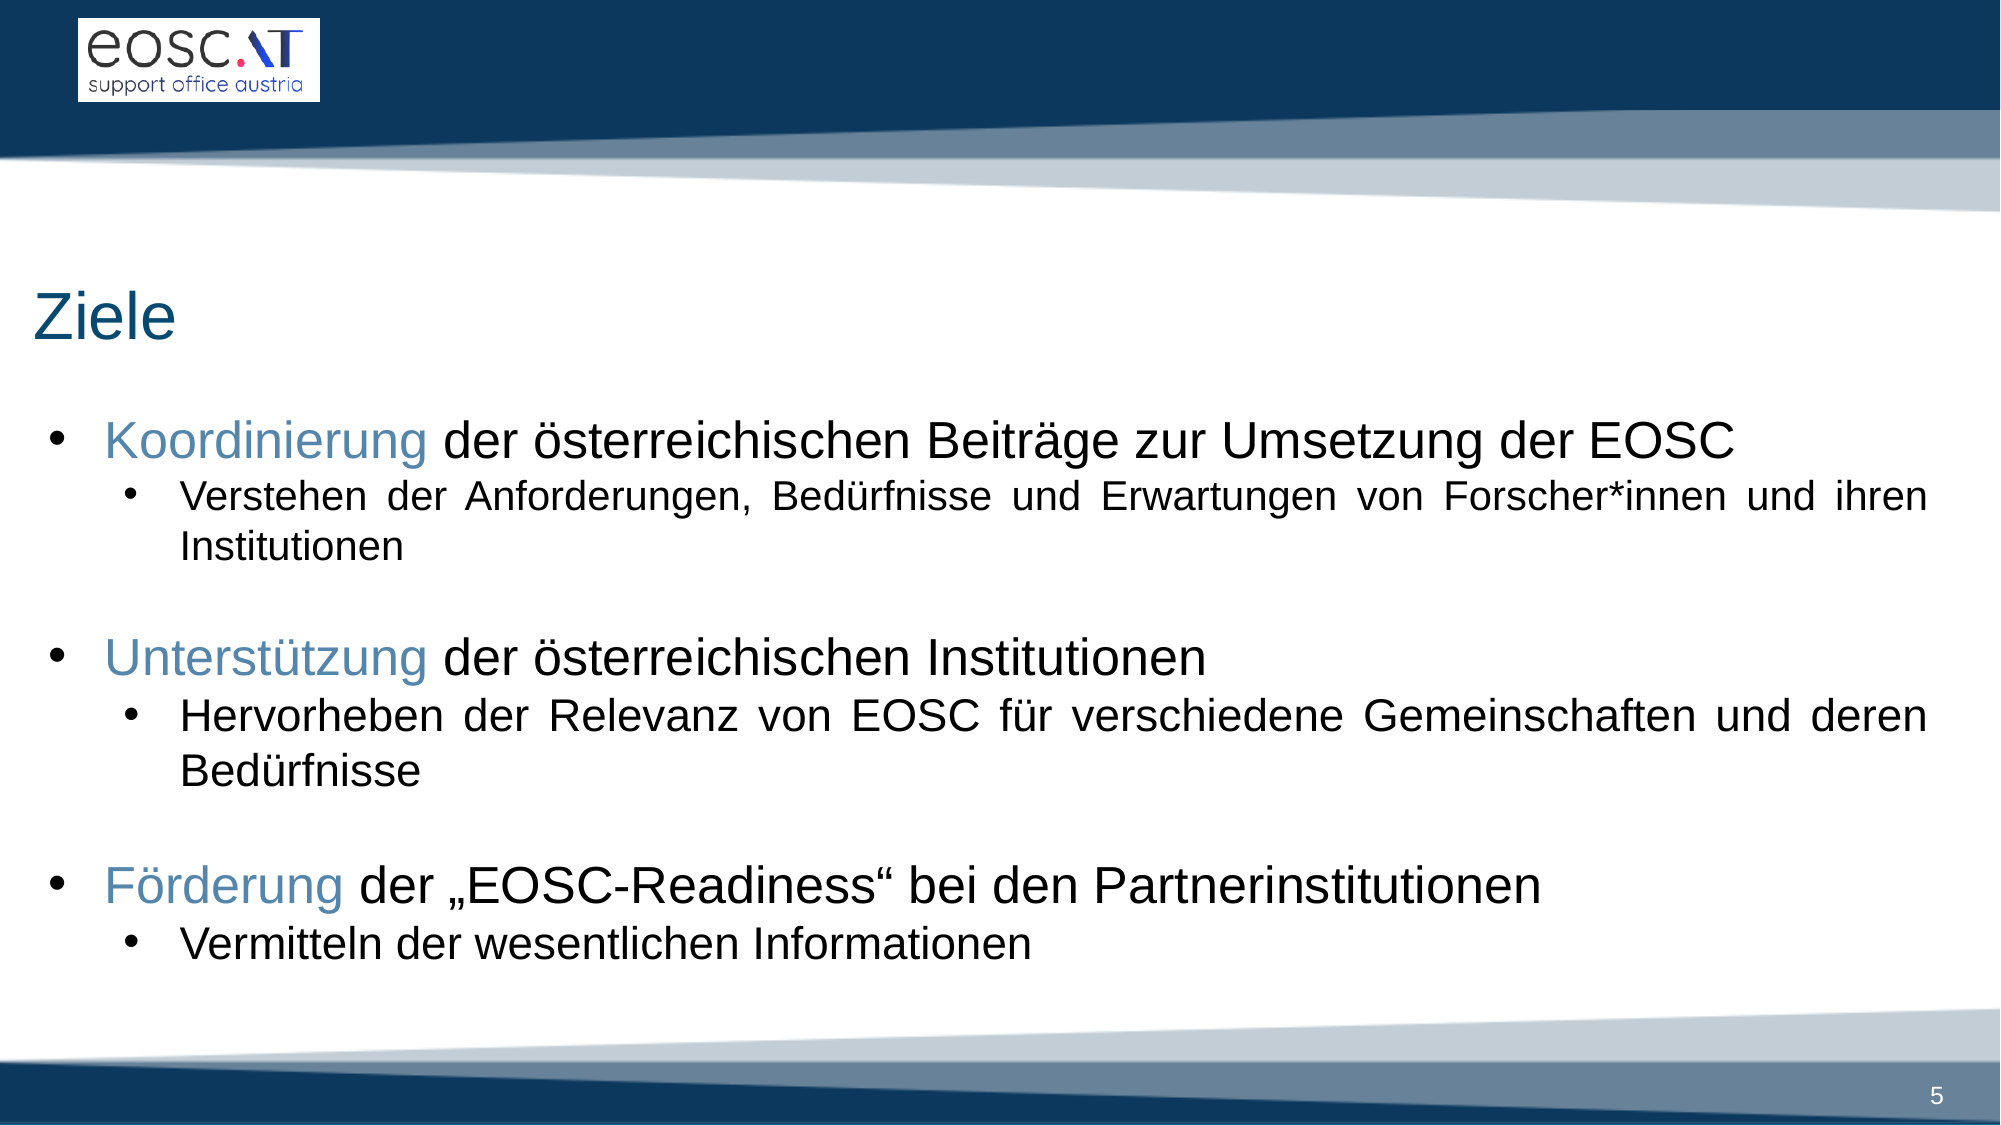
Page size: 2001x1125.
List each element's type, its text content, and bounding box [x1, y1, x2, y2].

text_box Koordinierung der österreichischen Beiträge zur Umsetzung der EOSC Verstehen der Anforderungen, Bedürfnisse und Erwartungen von Forscher*innen und ihren Institutionen Unterstützung der österreichischen Institutionen Hervorheben der Relevanz von EOSC für verschiedene Gemeinschaften und deren Bedürfnisse Förderung der „EOSC-Readiness“ bei den Partnerinstitutionen Vermitteln der wesentlichen Informationen [33, 398, 1945, 1101]
picture [78, 18, 320, 102]
slide_number 5 [1808, 1101, 1945, 1119]
picture [0, 110, 2000, 266]
title Ziele [33, 218, 1556, 355]
picture [0, 955, 2000, 1123]
